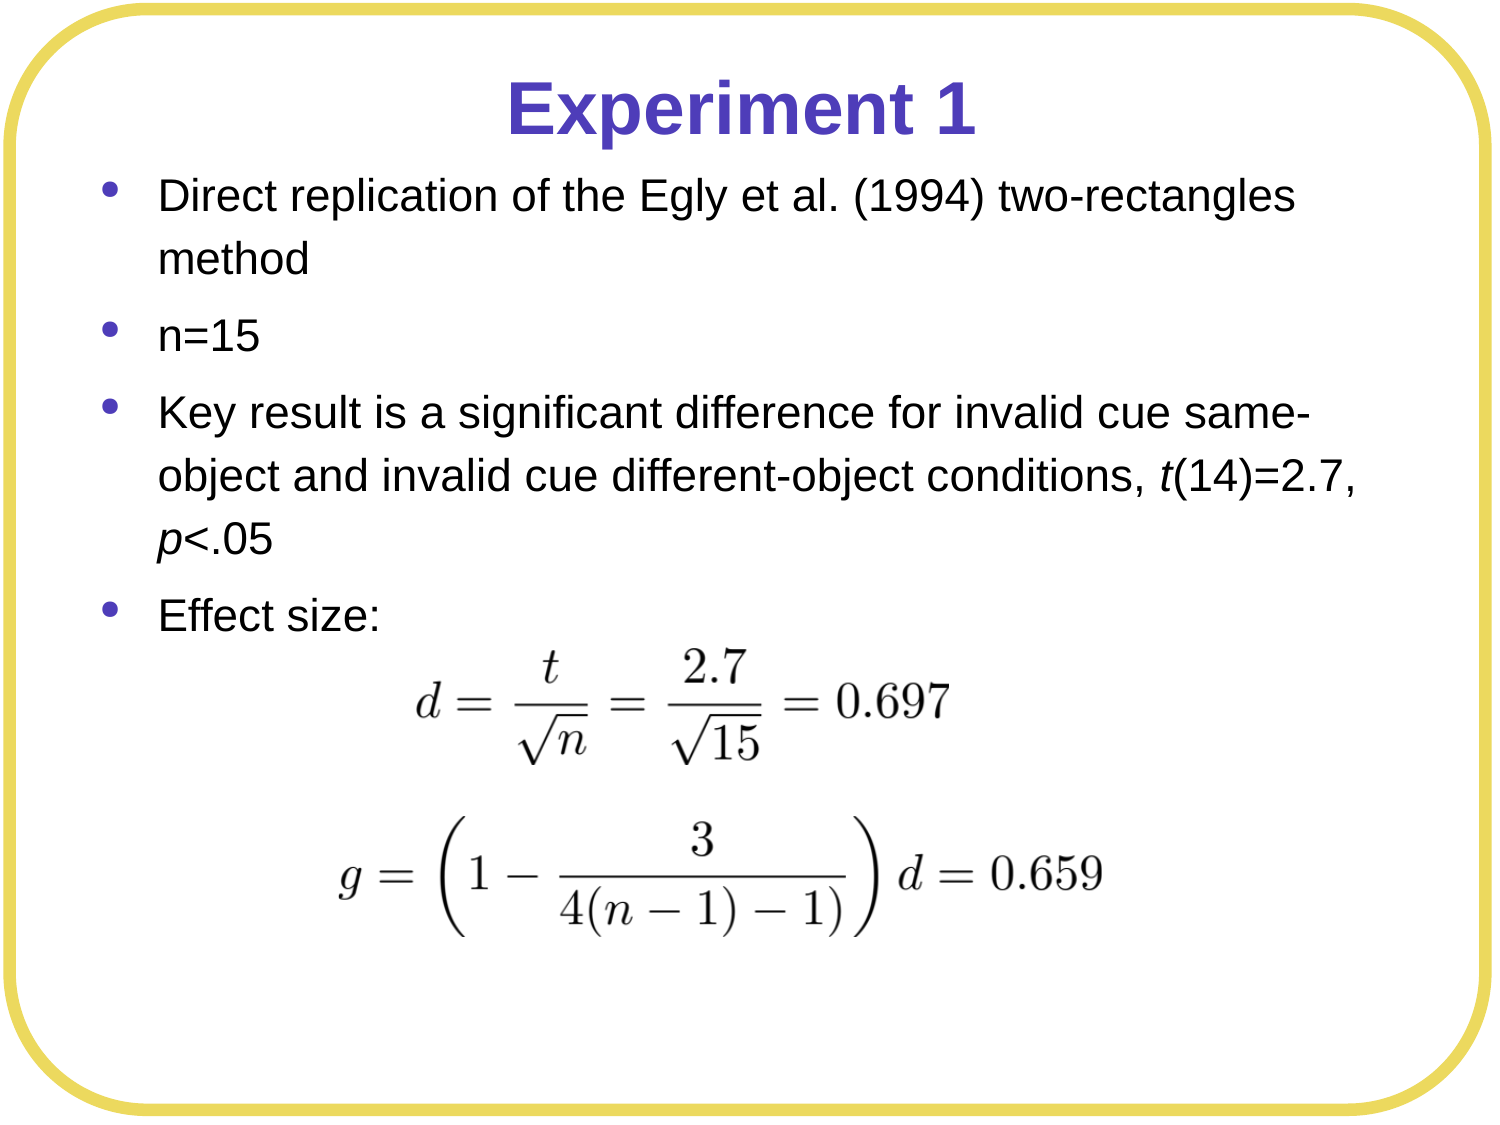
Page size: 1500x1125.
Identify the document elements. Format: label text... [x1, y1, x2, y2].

picture [415, 646, 950, 765]
list Direct replication of the Egly et al. (1994) two-rectangles method n=15 Key result is a significant difference for invalid cue same-object and invalid cue different-object conditions, t(14)=2.7, p<.05 Effect size: [86, 149, 1375, 351]
picture [338, 815, 1102, 938]
title Experiment 1 [79, 48, 1405, 172]
